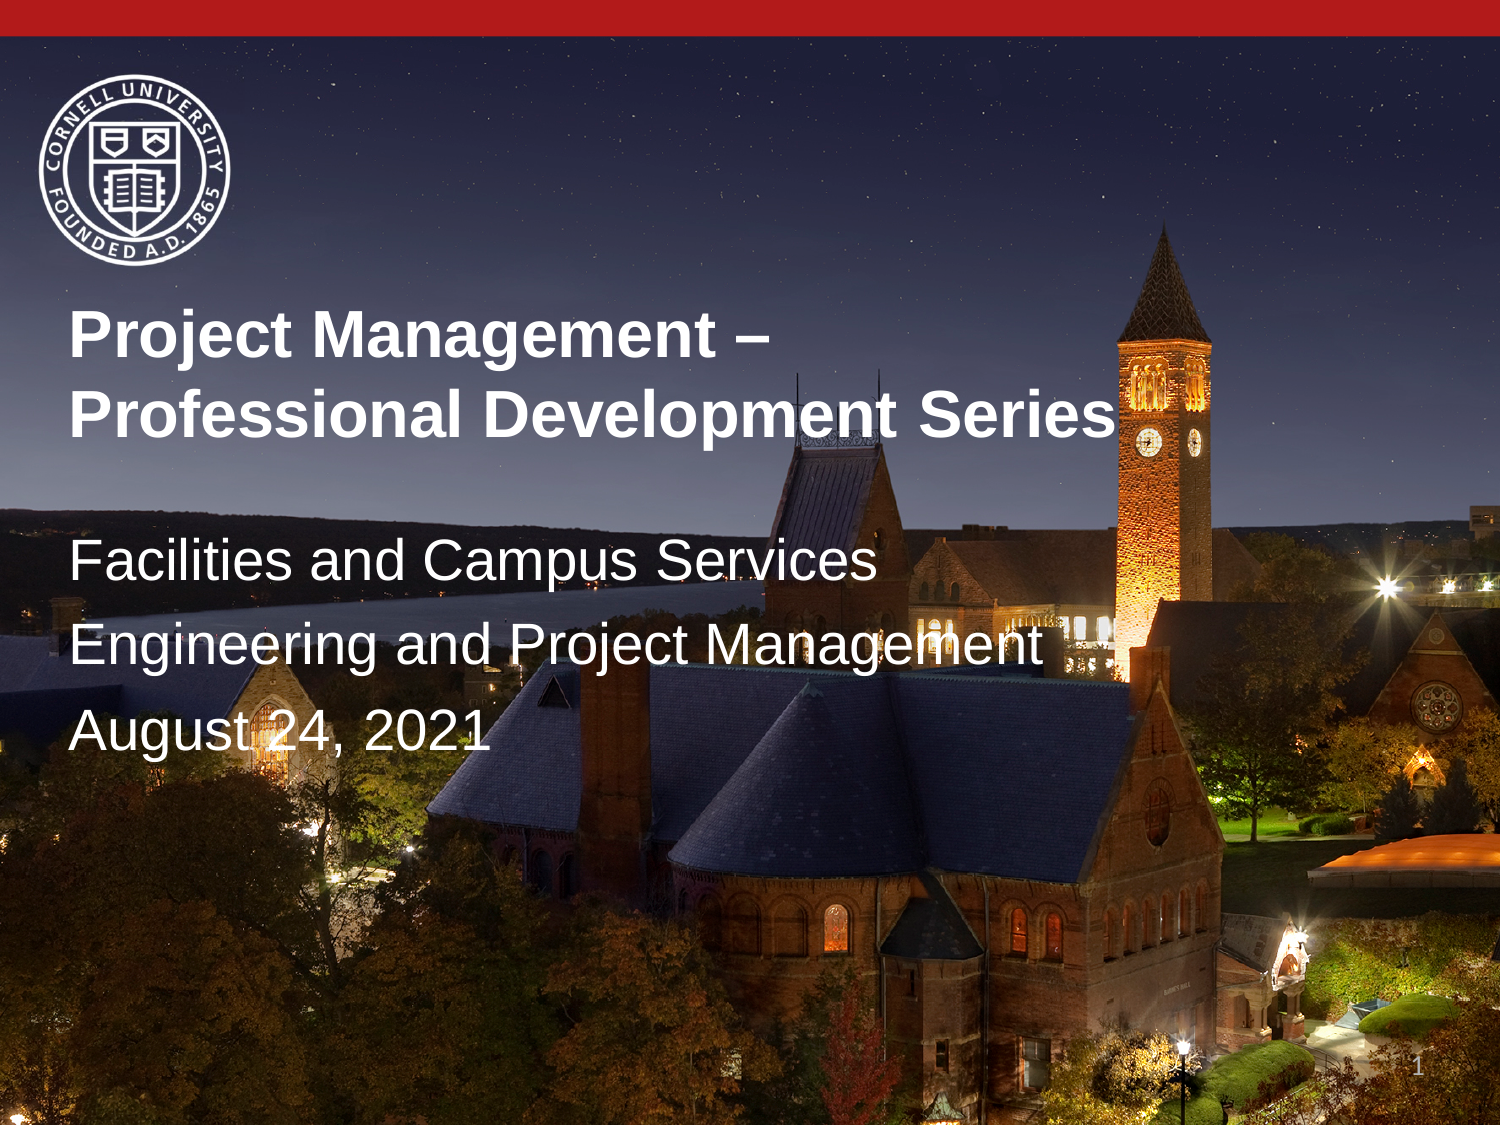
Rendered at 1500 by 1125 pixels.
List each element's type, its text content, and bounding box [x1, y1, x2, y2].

text_box Facilities and Campus Services Engineering and Project Management August 24, 2021 [66, 506, 1063, 763]
picture [0, 37, 1500, 1125]
slide_number 1 [1080, 1046, 1425, 1082]
text_box Project Management – Professional Development Series [66, 288, 1138, 451]
